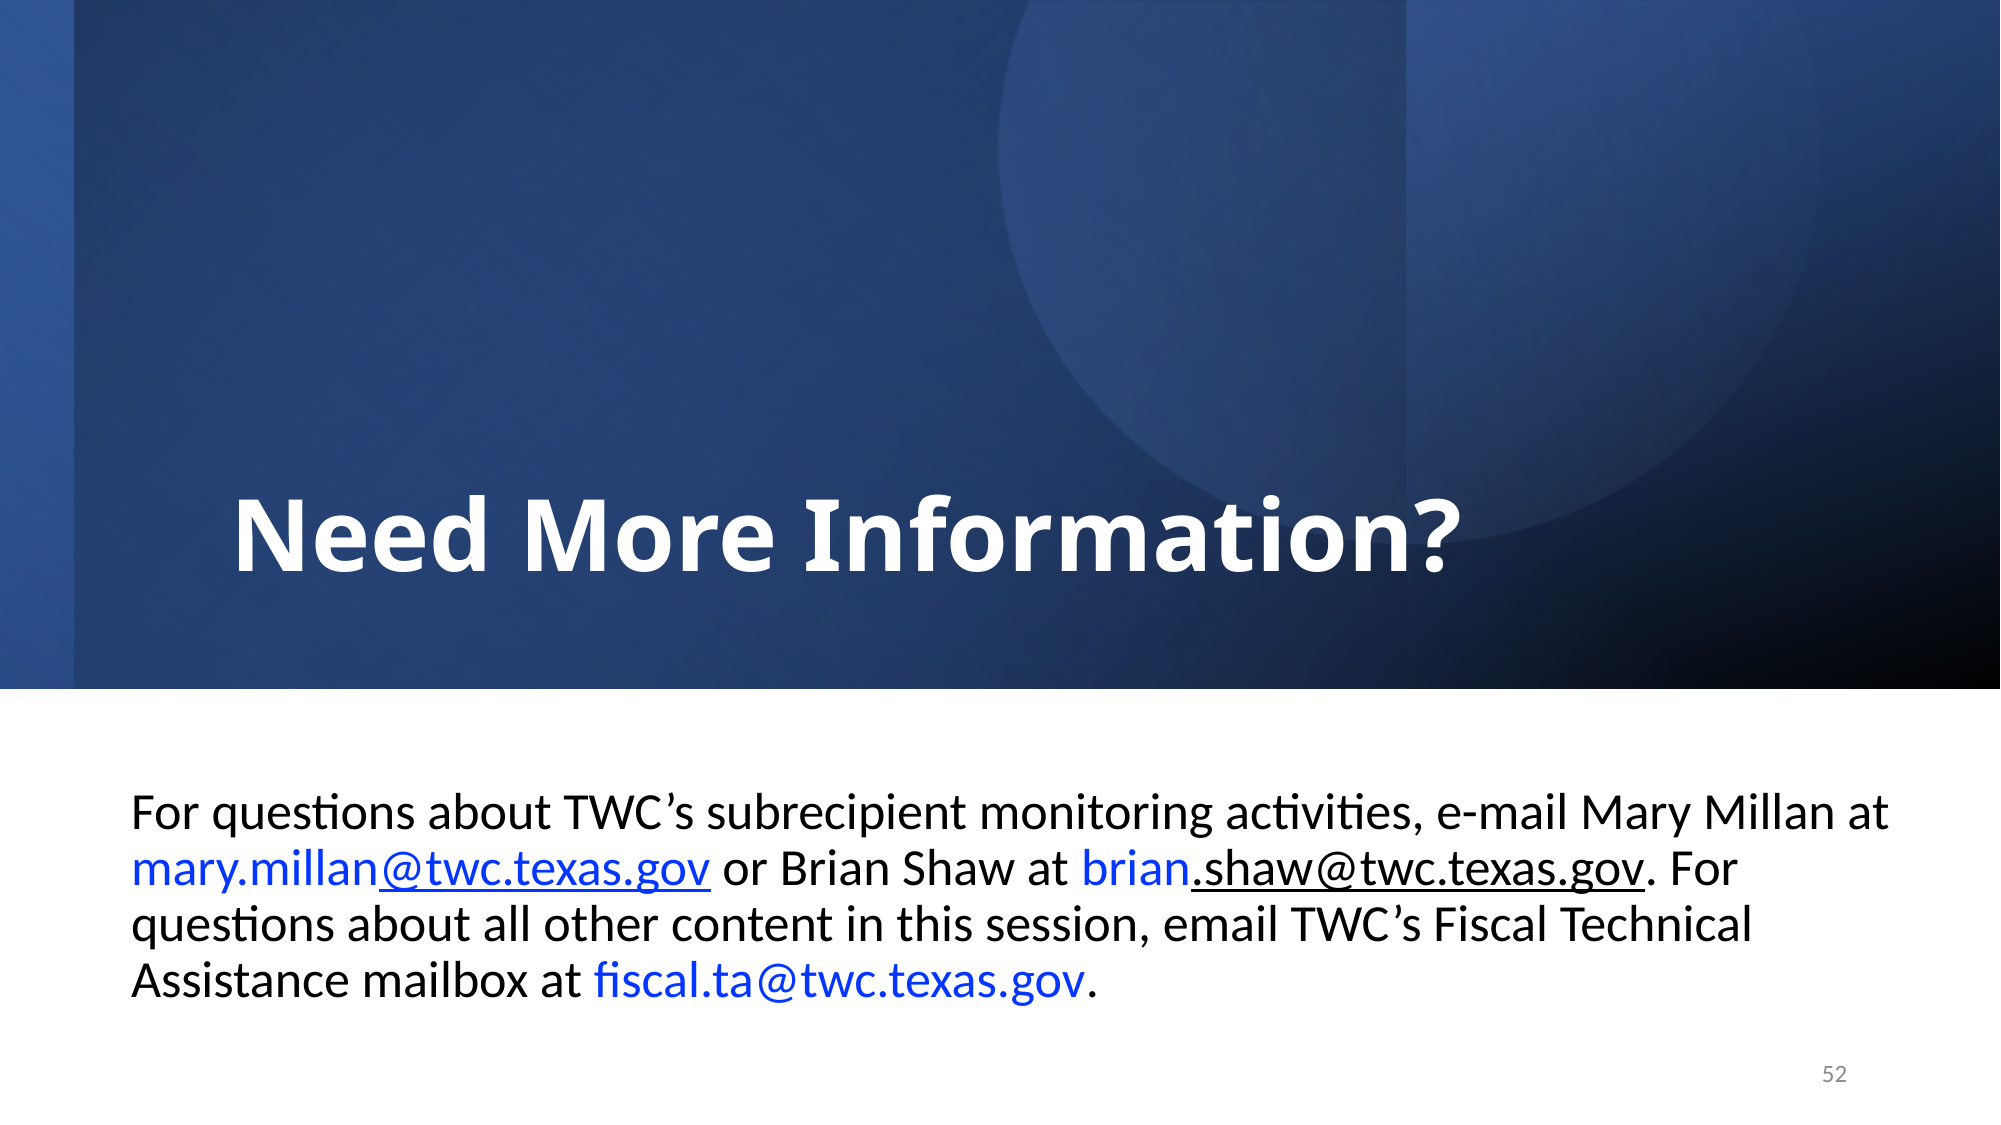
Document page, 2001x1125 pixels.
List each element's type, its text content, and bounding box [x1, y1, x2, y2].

picture [0, 0, 2000, 689]
slide_number 52 [1412, 1042, 1863, 1103]
text_box For questions about TWC’s subrecipient monitoring activities, e-mail Mary Millan at mary.millan@twc.texas.gov or Brian Shaw at brian.shaw@twc.texas.gov. For questions about all other content in this session, email TWC’s Fiscal Technical Assistance mailbox at fiscal.ta@twc.texas.gov. [116, 755, 1912, 1039]
